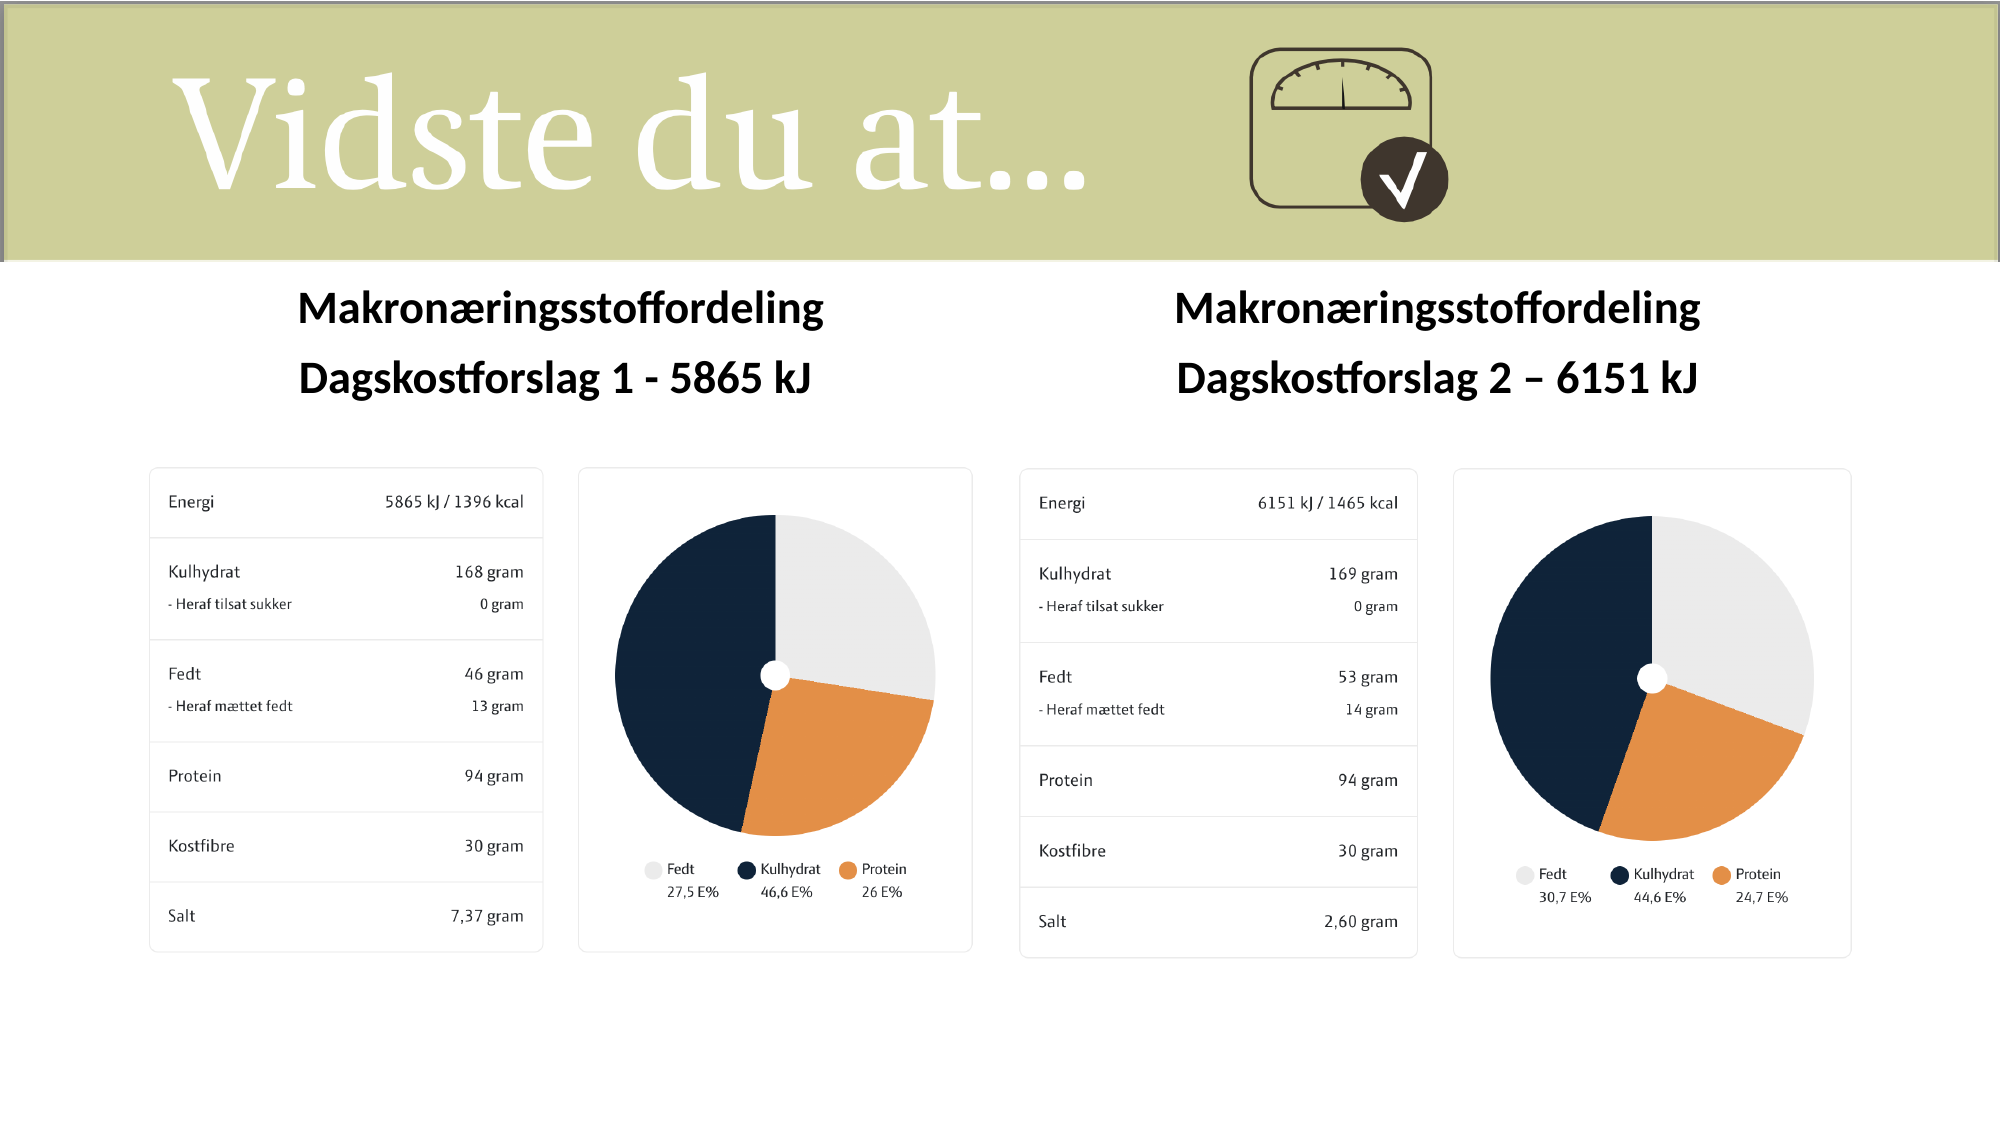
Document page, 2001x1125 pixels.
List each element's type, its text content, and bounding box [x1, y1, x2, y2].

picture [0, 1, 2000, 262]
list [137, 460, 984, 966]
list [1012, 458, 1863, 968]
list Makronæringsstoffordeling Dagskostforslag 1 - 5865 kJ [137, 275, 984, 411]
list Makronæringsstoffordeling Dagskostforslag 2 – 6151 kJ [1012, 275, 1863, 411]
